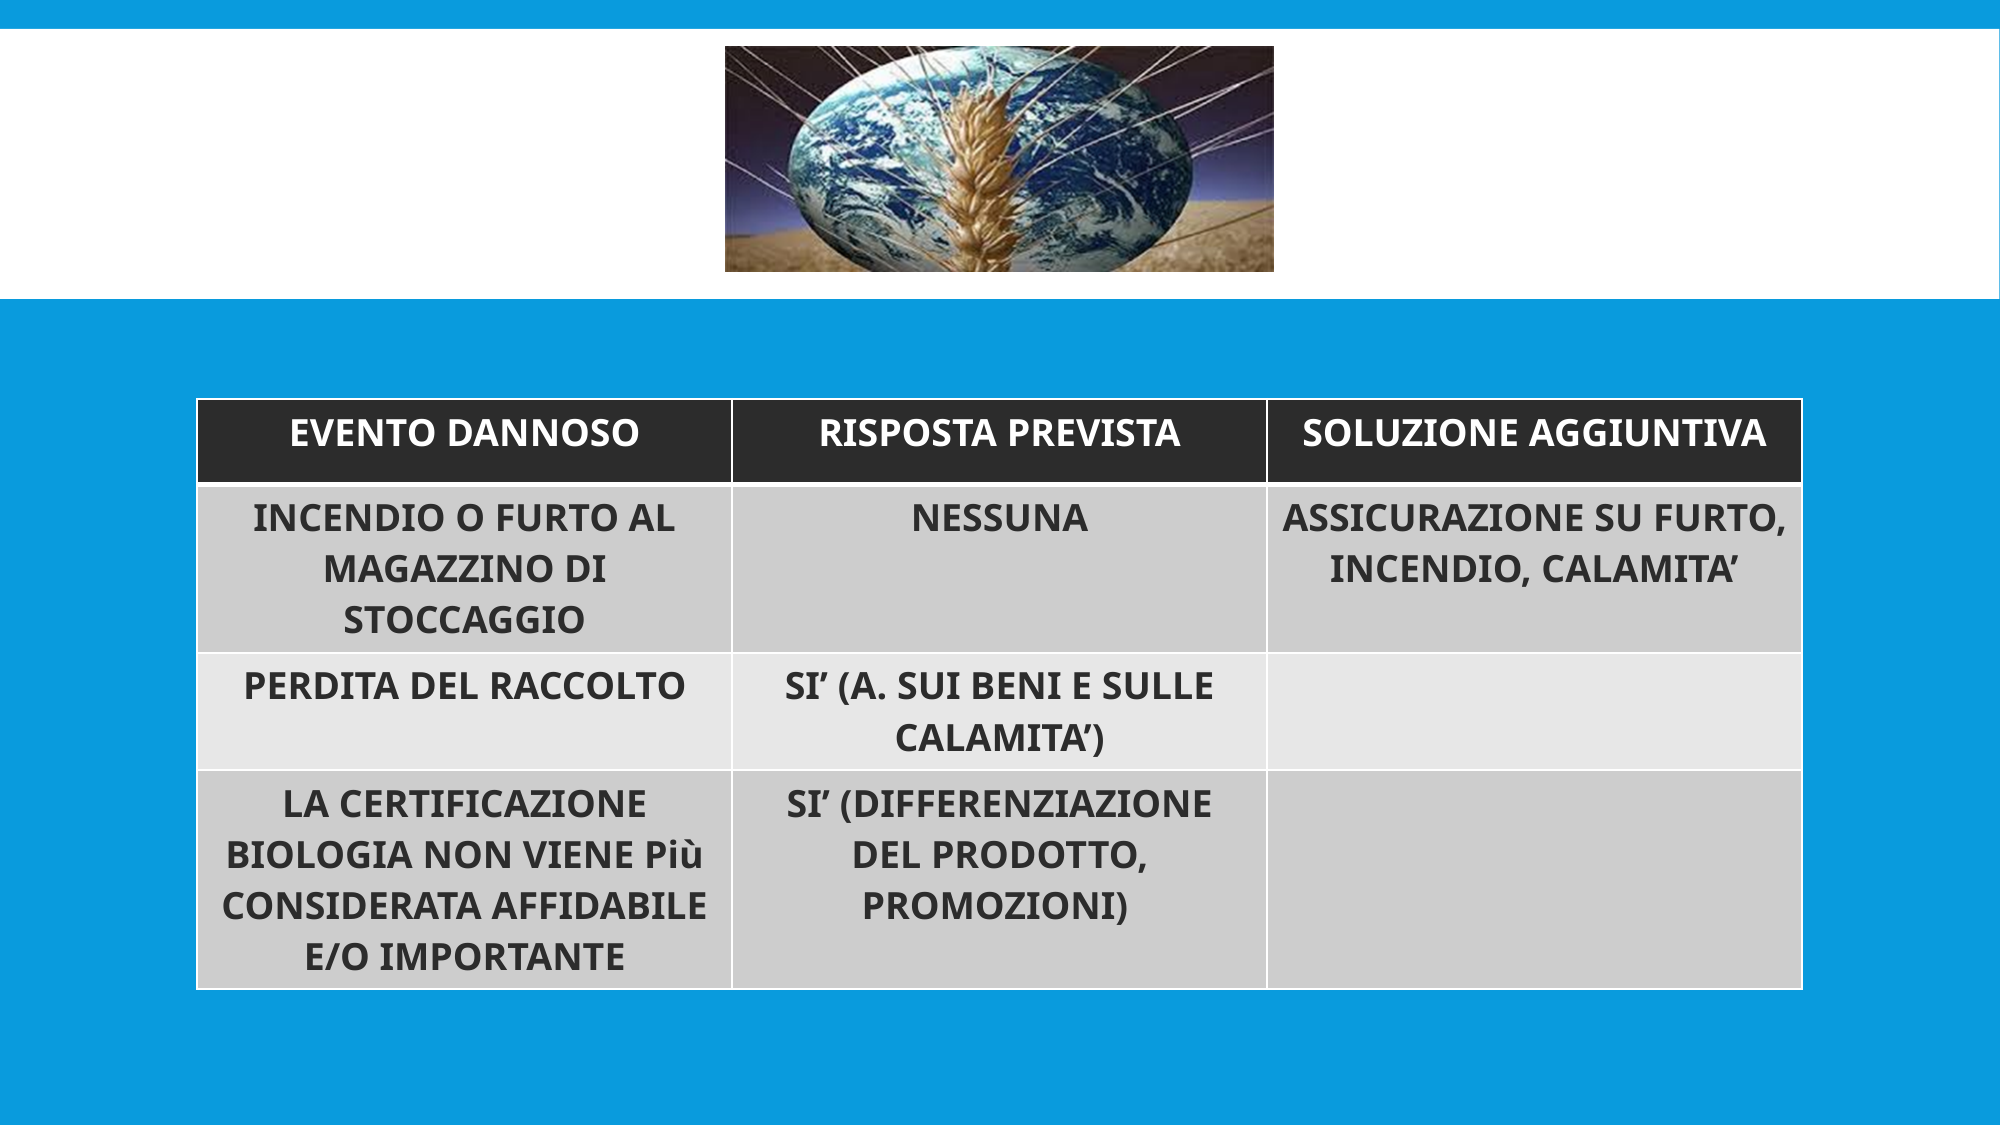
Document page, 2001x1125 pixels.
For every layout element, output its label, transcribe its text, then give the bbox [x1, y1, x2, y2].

table_cell SI’ (A. SUI BENI E SULLE CALAMITA’) [733, 654, 1266, 769]
picture [725, 46, 1274, 272]
table_cell SI’ (DIFFERENZIAZIONE DEL PRODOTTO, PROMOZIONI) [733, 771, 1266, 988]
table_cell INCENDIO O FURTO AL MAGAZZINO DI STOCCAGGIO [198, 487, 731, 652]
table_cell [1268, 771, 1801, 988]
table_cell [1268, 654, 1801, 769]
table_cell PERDITA DEL RACCOLTO [198, 654, 731, 769]
table_header SOLUZIONE AGGIUNTIVA [1268, 400, 1801, 482]
table_cell ASSICURAZIONE SU FURTO, INCENDIO, CALAMITA’ [1268, 487, 1801, 652]
table_header RISPOSTA PREVISTA [733, 400, 1266, 482]
table_cell LA CERTIFICAZIONE BIOLOGIA NON VIENE Più CONSIDERATA AFFIDABILE E/O IMPORTANTE [198, 771, 731, 988]
table_header EVENTO DANNOSO [198, 400, 731, 482]
table_cell NESSUNA [733, 487, 1266, 652]
